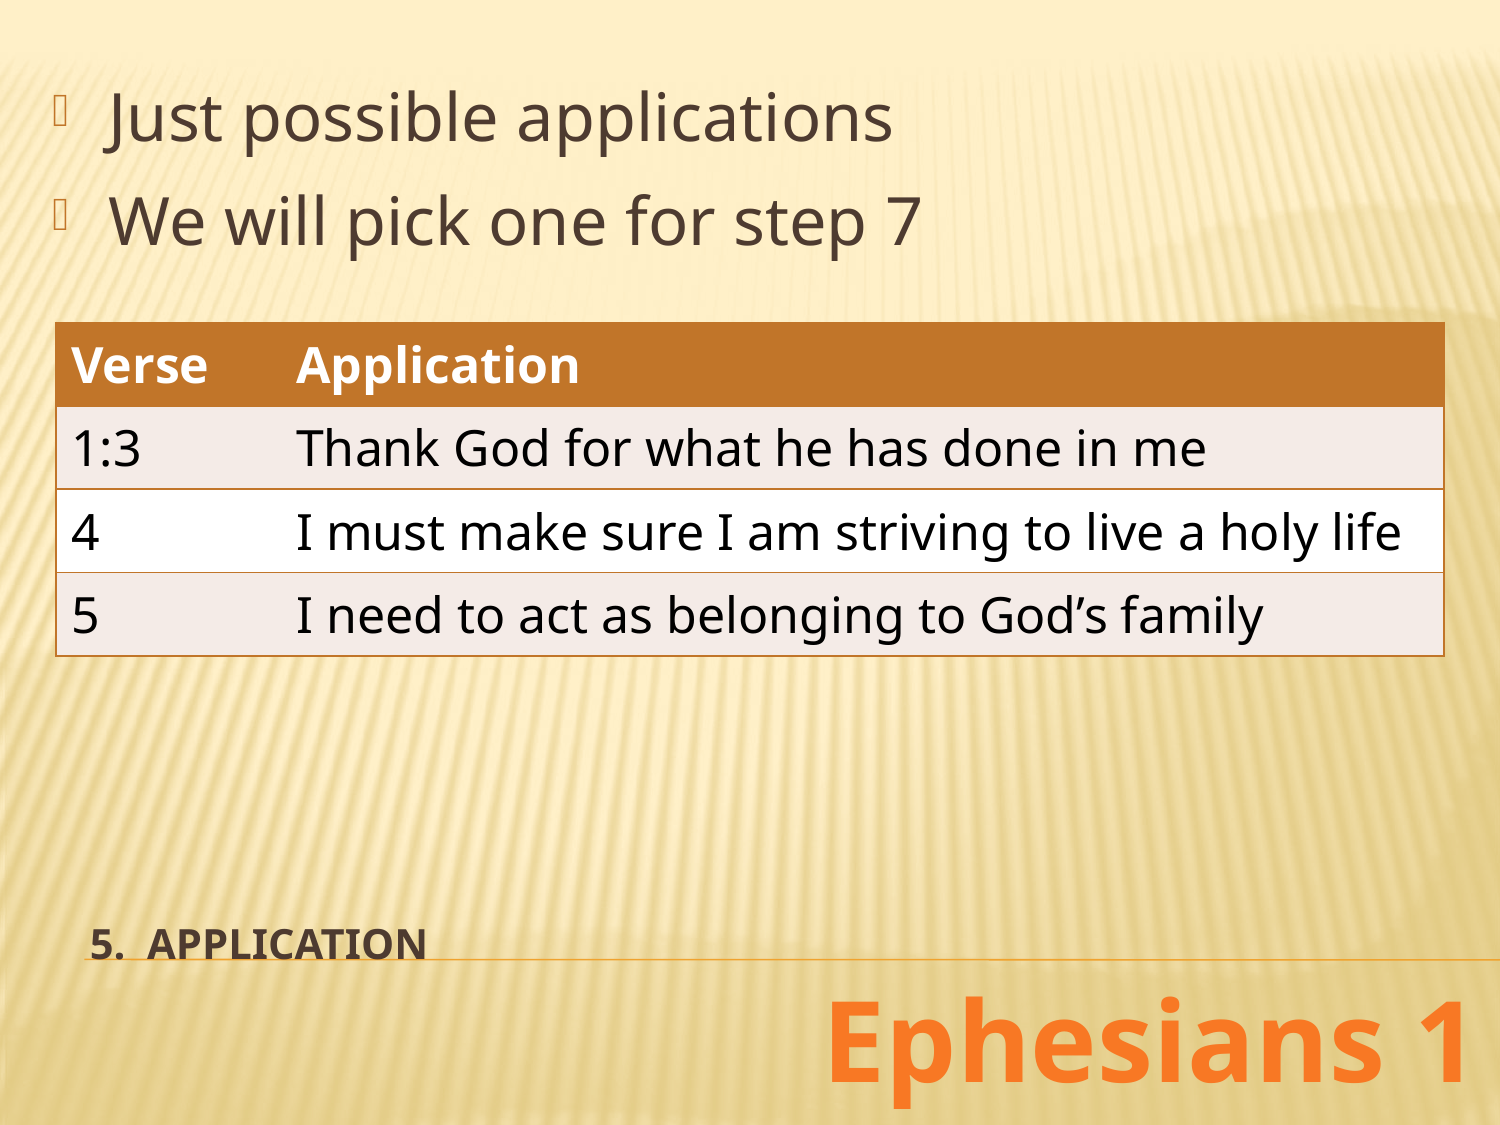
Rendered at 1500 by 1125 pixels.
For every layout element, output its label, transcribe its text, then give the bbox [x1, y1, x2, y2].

table_cell 5 [57, 573, 281, 655]
table_cell I must make sure I am striving to live a holy life [281, 490, 1443, 572]
table_header Application [281, 323, 1443, 405]
title 5. Application [75, 900, 1463, 986]
table_cell I need to act as belonging to God’s family [281, 573, 1443, 655]
table_cell Thank God for what he has done in me [281, 407, 1443, 488]
table_header Verse [57, 323, 281, 405]
text_box Just possible applications We will pick one for step 7 [37, 62, 1463, 295]
table_cell 1:3 [57, 407, 281, 488]
table_cell 4 [57, 490, 281, 572]
